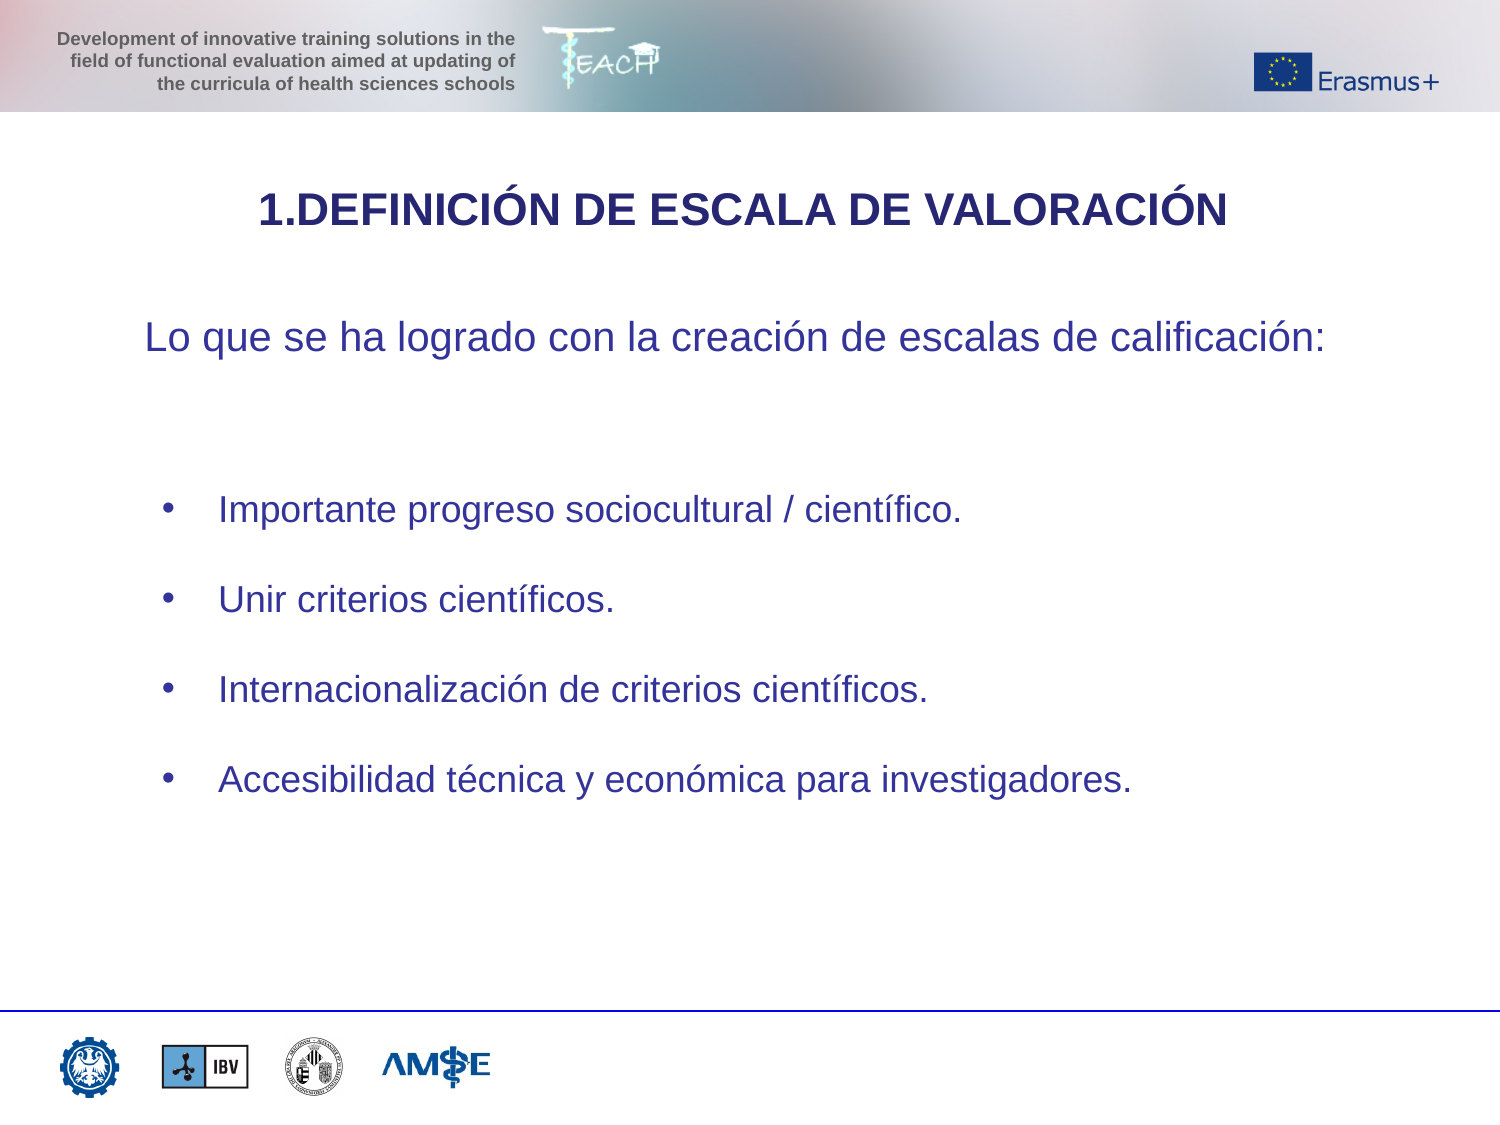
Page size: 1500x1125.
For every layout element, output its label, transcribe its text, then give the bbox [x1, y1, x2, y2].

picture [284, 1036, 344, 1097]
text_box 1.DEFINICIÓN DE ESCALA DE VALORACIÓN [100, 172, 1388, 243]
picture [379, 1044, 491, 1089]
text_box Importante progreso sociocultural / científico. Unir criterios científicos. Internacionalización de criterios científicos. Accesibilidad técnica y económica para investigadores. [147, 477, 1199, 807]
picture [161, 1044, 249, 1089]
text_box Lo que se ha logrado con la creación de escalas de calificación: [129, 302, 1497, 368]
picture [0, 1, 1500, 112]
picture [53, 1035, 126, 1099]
